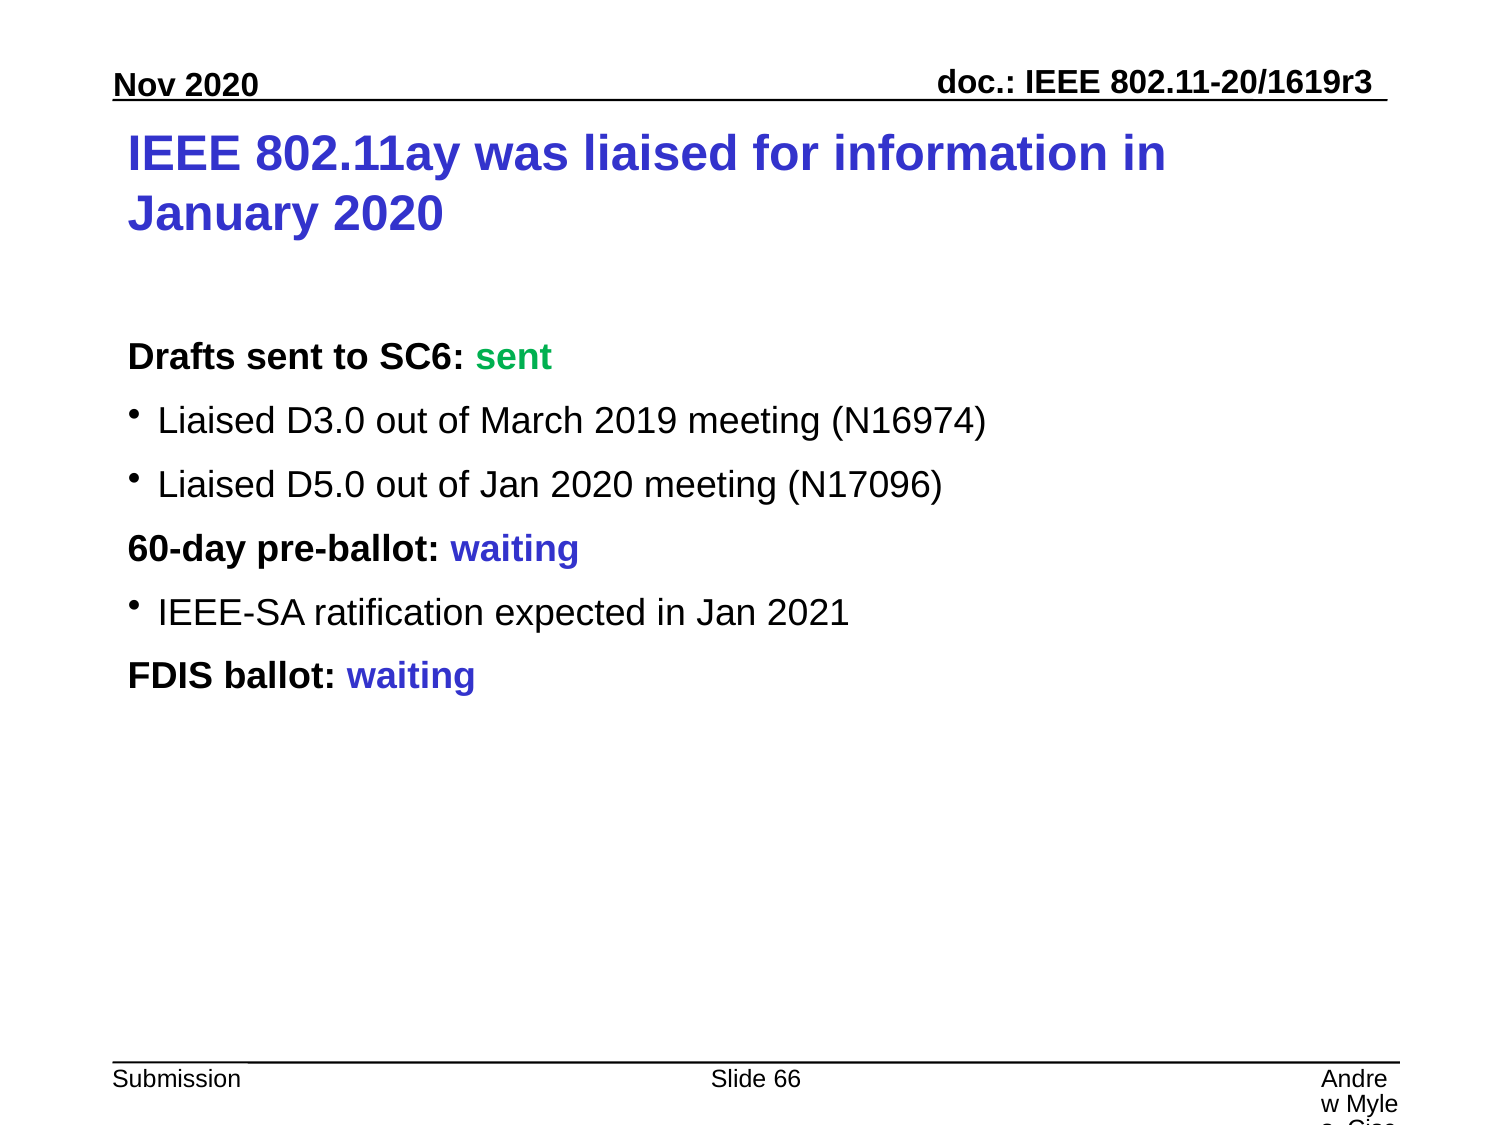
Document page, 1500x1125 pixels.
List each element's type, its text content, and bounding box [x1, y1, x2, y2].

slide_number Slide 66 [709, 1061, 803, 1093]
footer Andrew Myles, Cisco [1320, 1061, 1402, 1093]
title IEEE 802.11ay was liaised for information in January 2020 [112, 112, 1388, 288]
list Drafts sent to SC6: sent Liaised D3.0 out of March 2019 meeting (N16974) Liaised D5.0 out of Jan 2020 meeting (N17096) 60-day pre-ballot: waiting IEEE-SA ratification expected in Jan 2021 FDIS ballot: waiting [112, 324, 1388, 1000]
